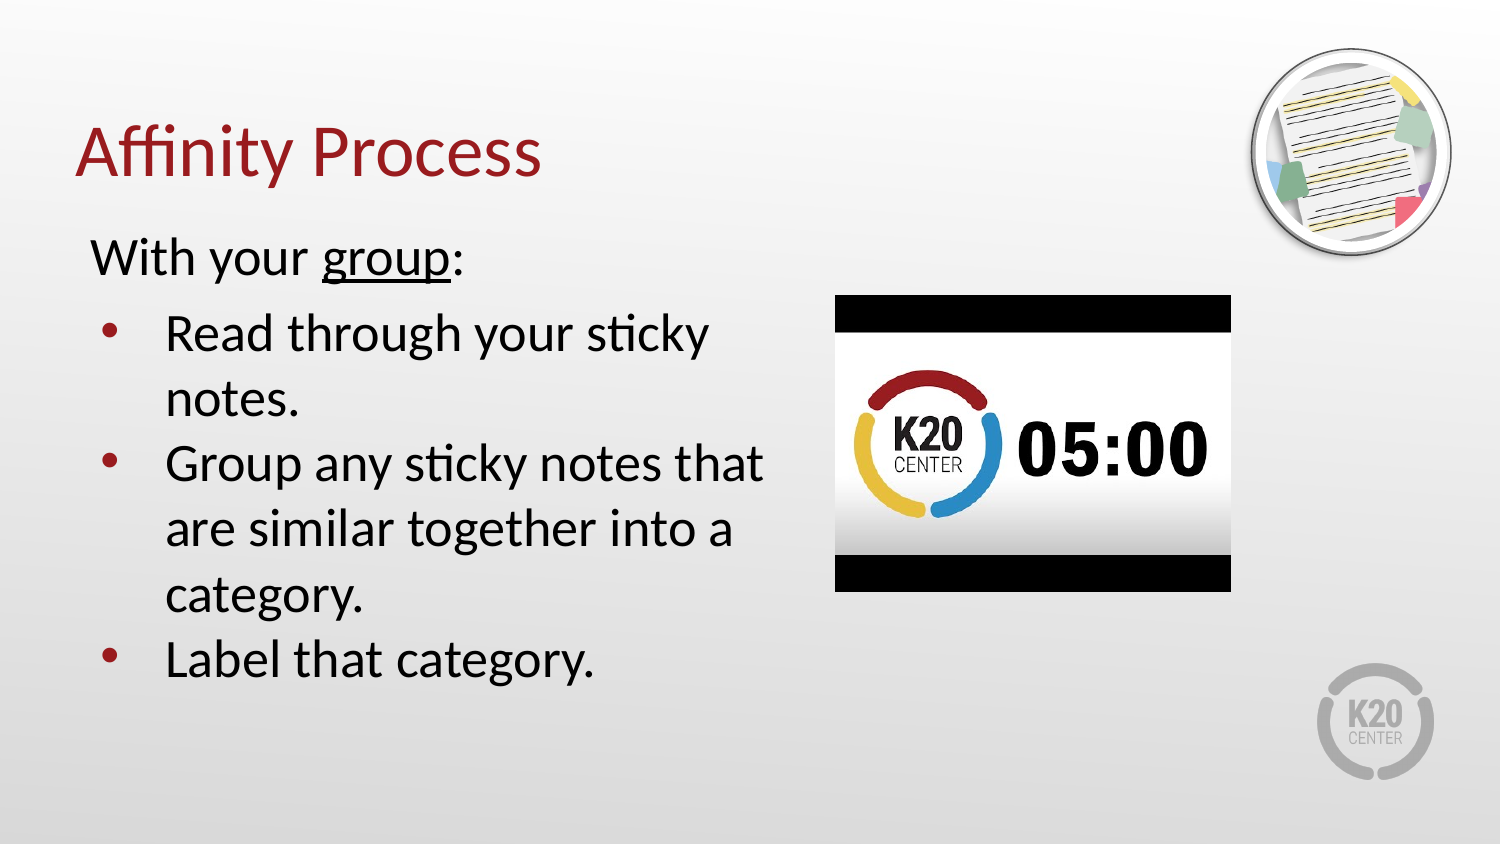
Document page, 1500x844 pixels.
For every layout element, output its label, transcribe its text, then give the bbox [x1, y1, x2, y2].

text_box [1251, 48, 1452, 256]
picture [1300, 646, 1451, 797]
text_box Affinity Process [74, 50, 1248, 191]
text_box With your group: Read through your sticky notes. Group any sticky notes that are similar together into a category. Label that category. [75, 214, 836, 808]
picture [835, 295, 1231, 592]
